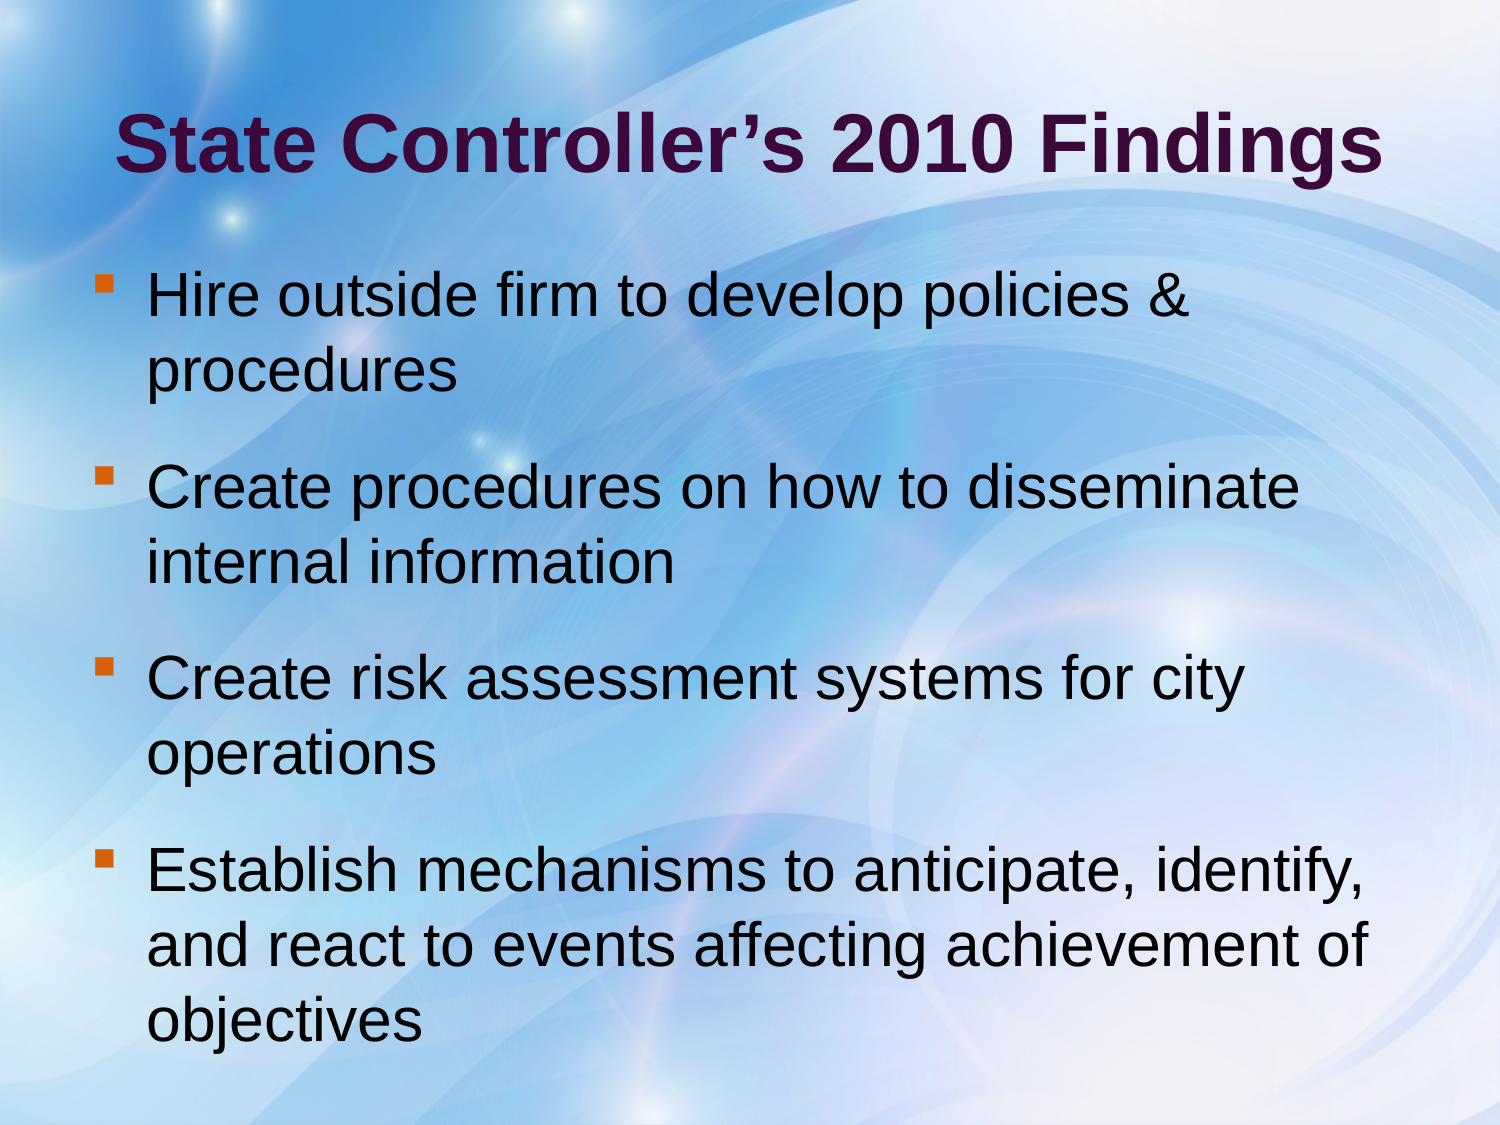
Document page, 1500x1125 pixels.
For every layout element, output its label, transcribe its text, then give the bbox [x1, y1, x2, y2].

list Hire outside firm to develop policies & procedures Create procedures on how to disseminate internal information Create risk assessment systems for city operations Establish mechanisms to anticipate, identify, and react to events affecting achievement of objectives [75, 246, 1425, 1087]
title State Controller’s 2010 Findings [75, 45, 1425, 233]
picture [0, 0, 1500, 1125]
